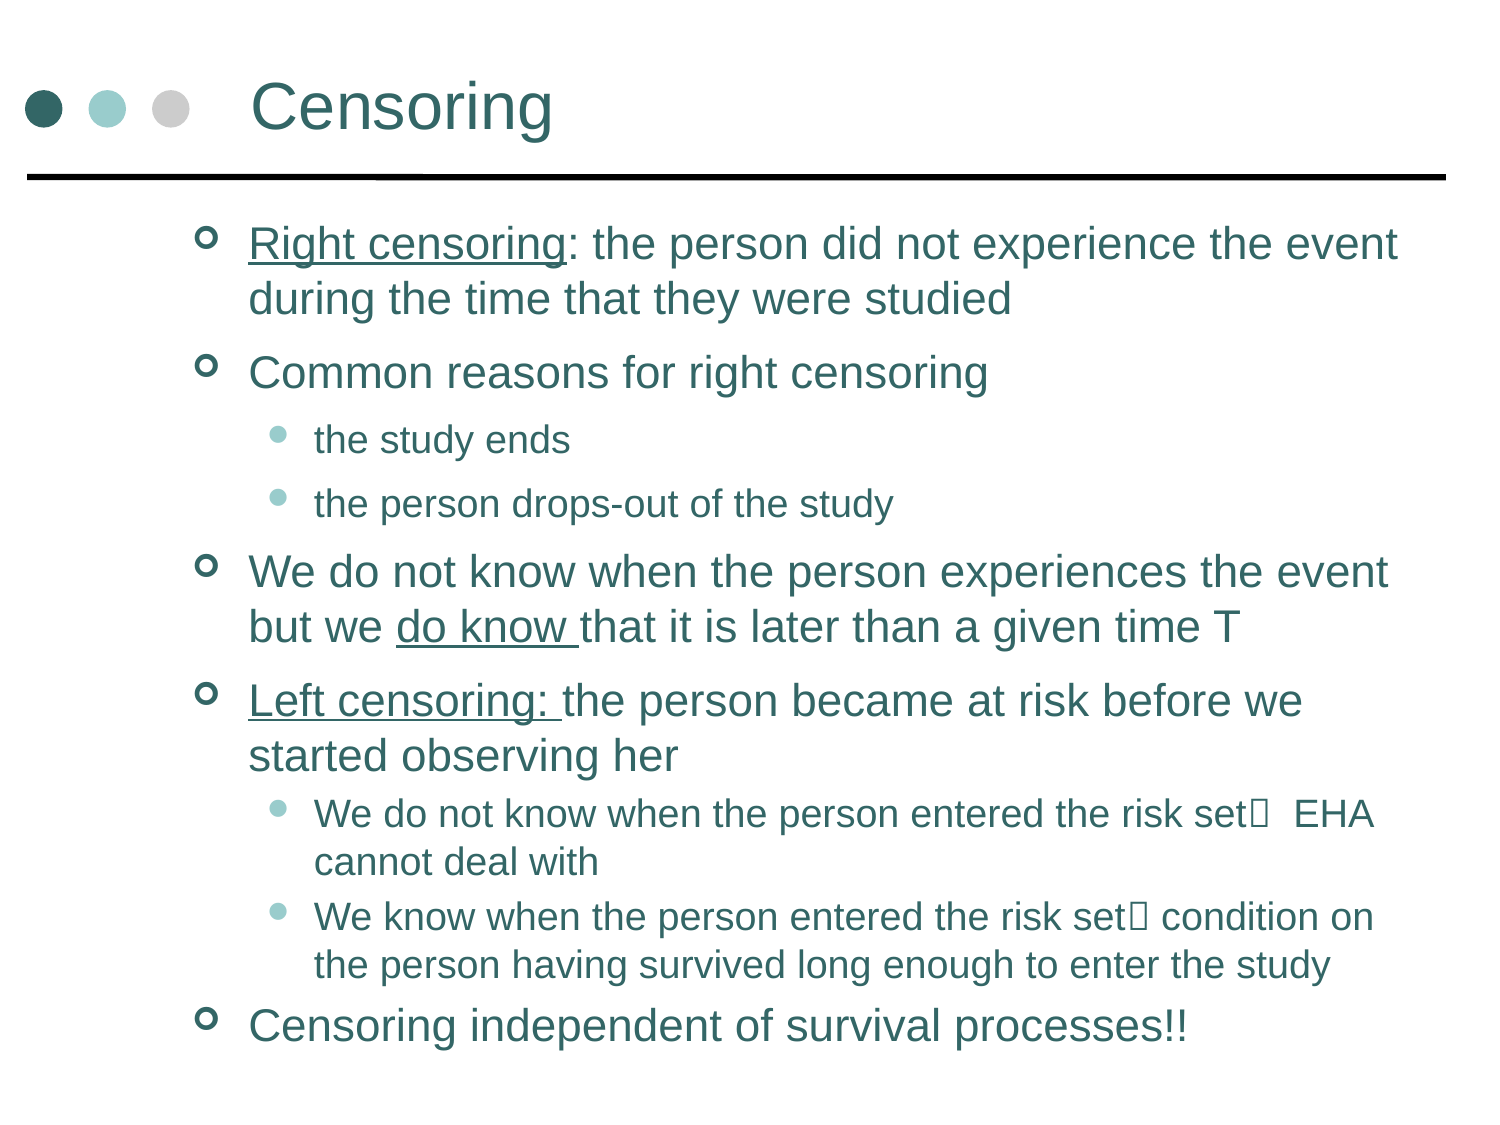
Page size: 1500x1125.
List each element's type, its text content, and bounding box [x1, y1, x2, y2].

title Censoring [235, 29, 1447, 178]
list Right censoring: the person did not experience the event during the time that they were studied Common reasons for right censoring the study ends the person drops-out of the study We do not know when the person experiences the event but we do know that it is later than a given time T Left censoring: the person became at risk before we started observing her We do not know when the person entered the risk set EHA cannot deal with We know when the person entered the risk set condition on the person having survived long enough to enter the study Censoring independent of survival processes!! [176, 206, 1447, 1093]
